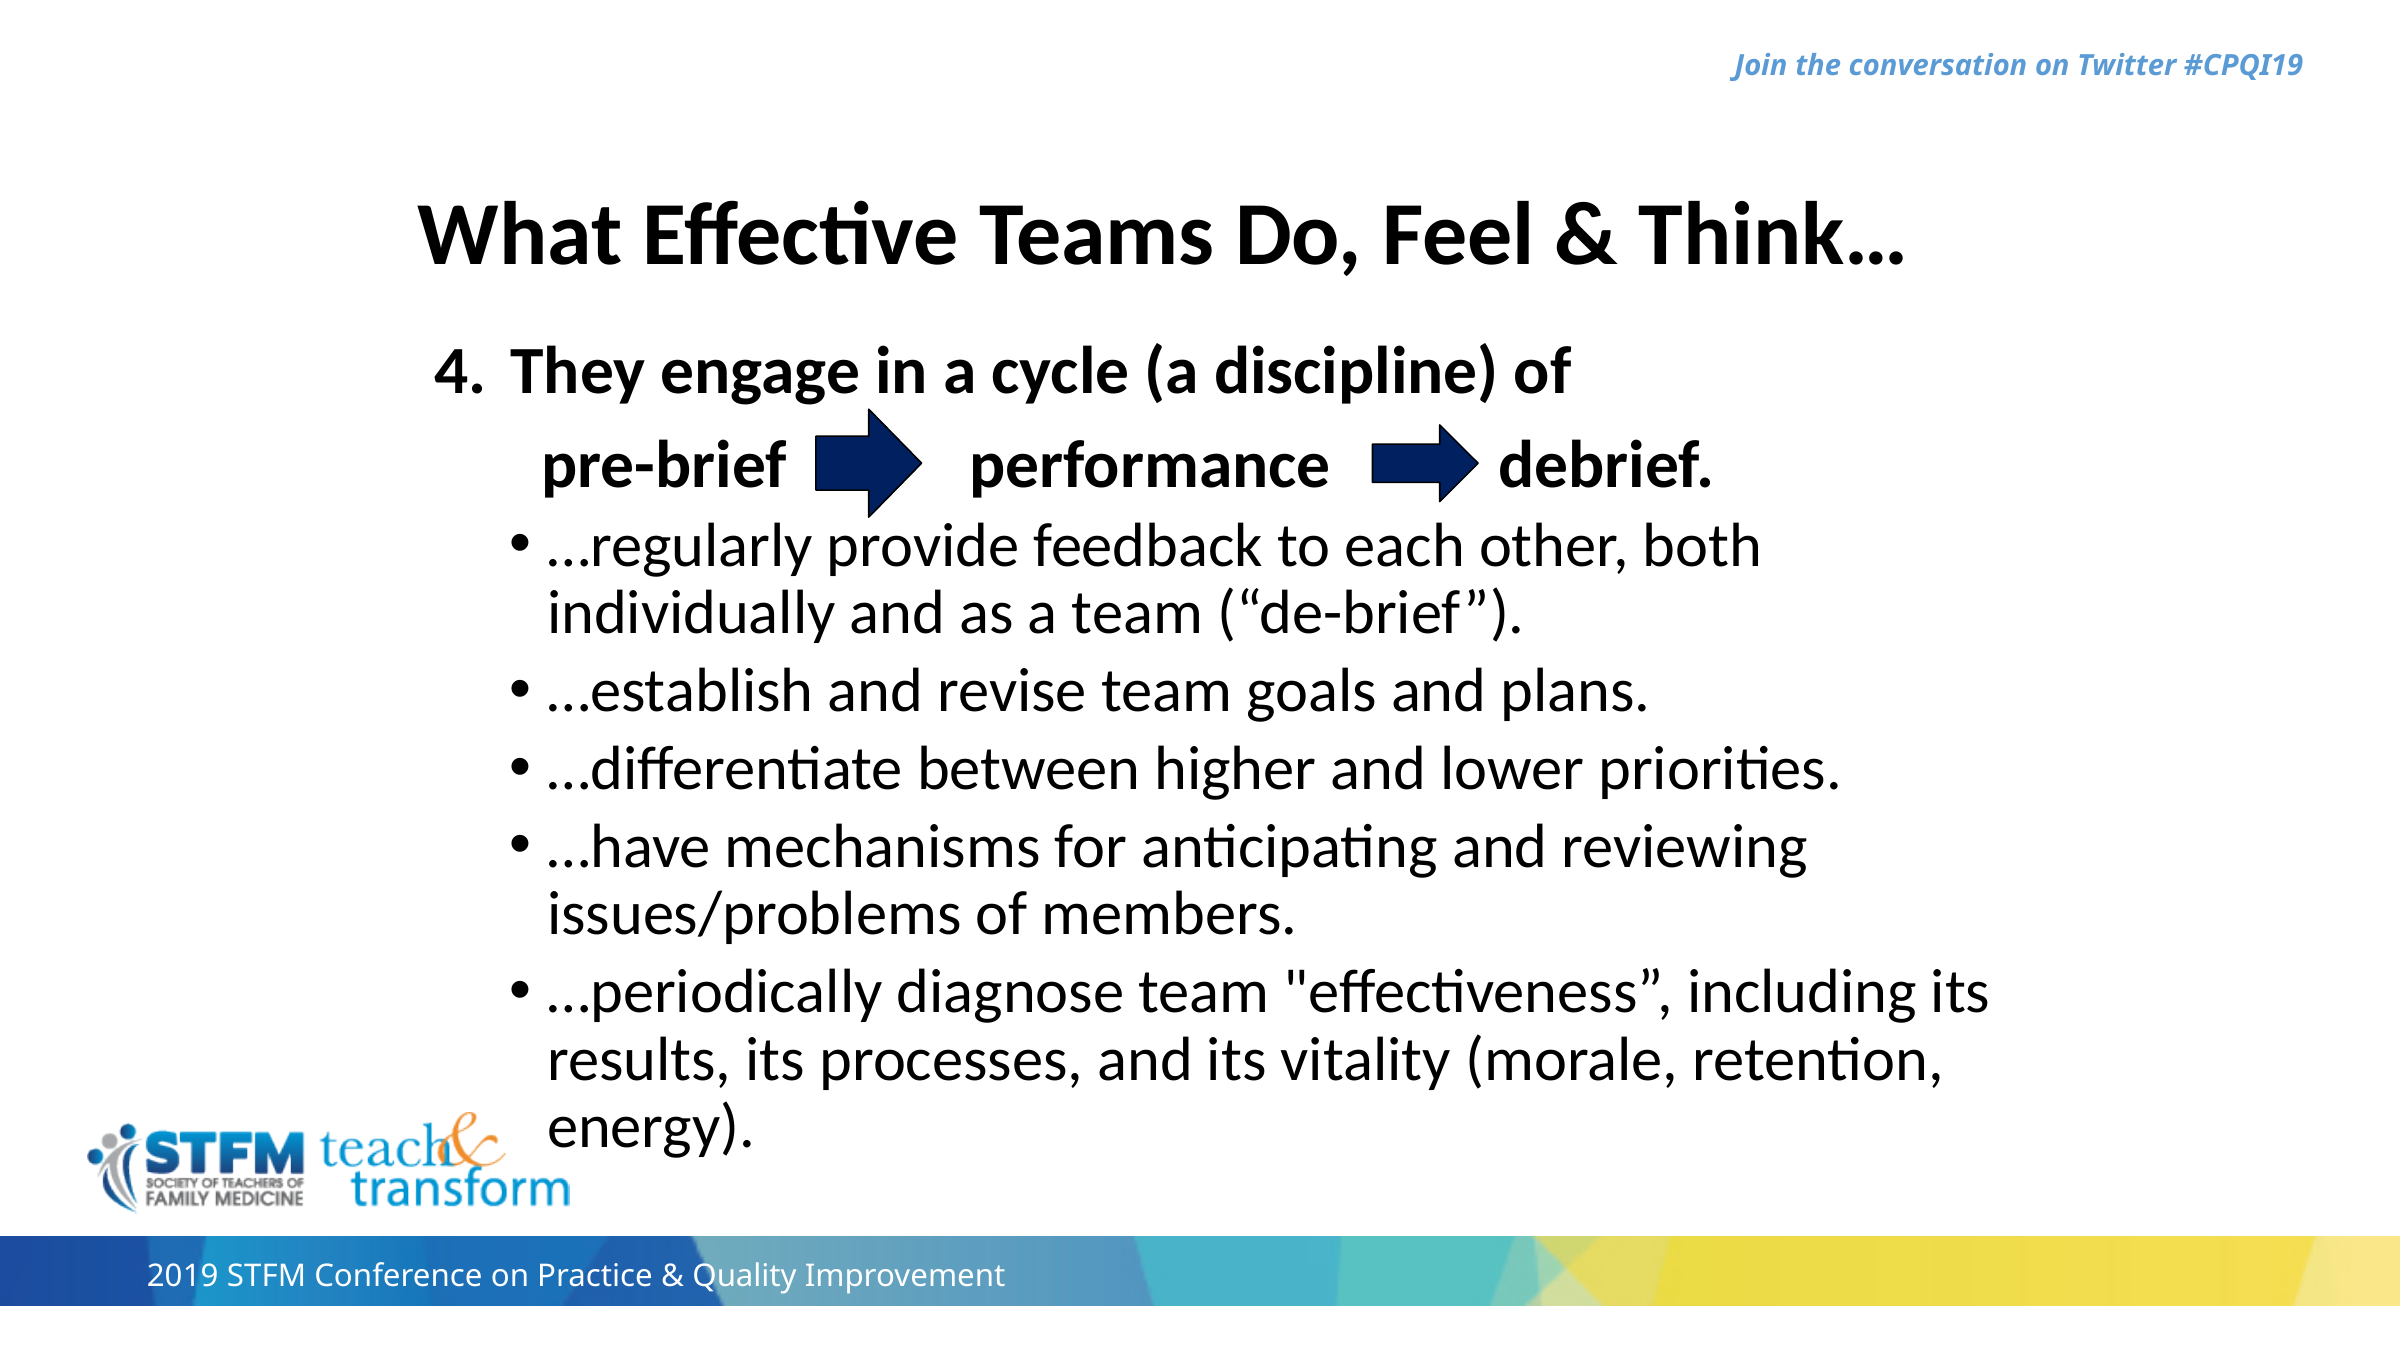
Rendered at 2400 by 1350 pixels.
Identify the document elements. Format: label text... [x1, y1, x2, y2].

text_box [1372, 424, 1479, 502]
list They engage in a cycle (a discipline) of pre-brief performance debrief. …regularly provide feedback to each other, both individually and as a team (“de-brief”). …establish and revise team goals and plans. …differentiate between higher and lower priorities. …have mechanisms for anticipating and reviewing issues/problems of members. …periodically diagnose team "effectiveness”, including its results, its processes, and its vitality (morale, retention, energy). [420, 328, 2049, 1176]
title What Effective Teams Do, Feel & Think… [375, 179, 1953, 354]
text_box [815, 409, 922, 518]
picture [0, 1236, 2400, 1306]
picture [87, 1112, 570, 1214]
